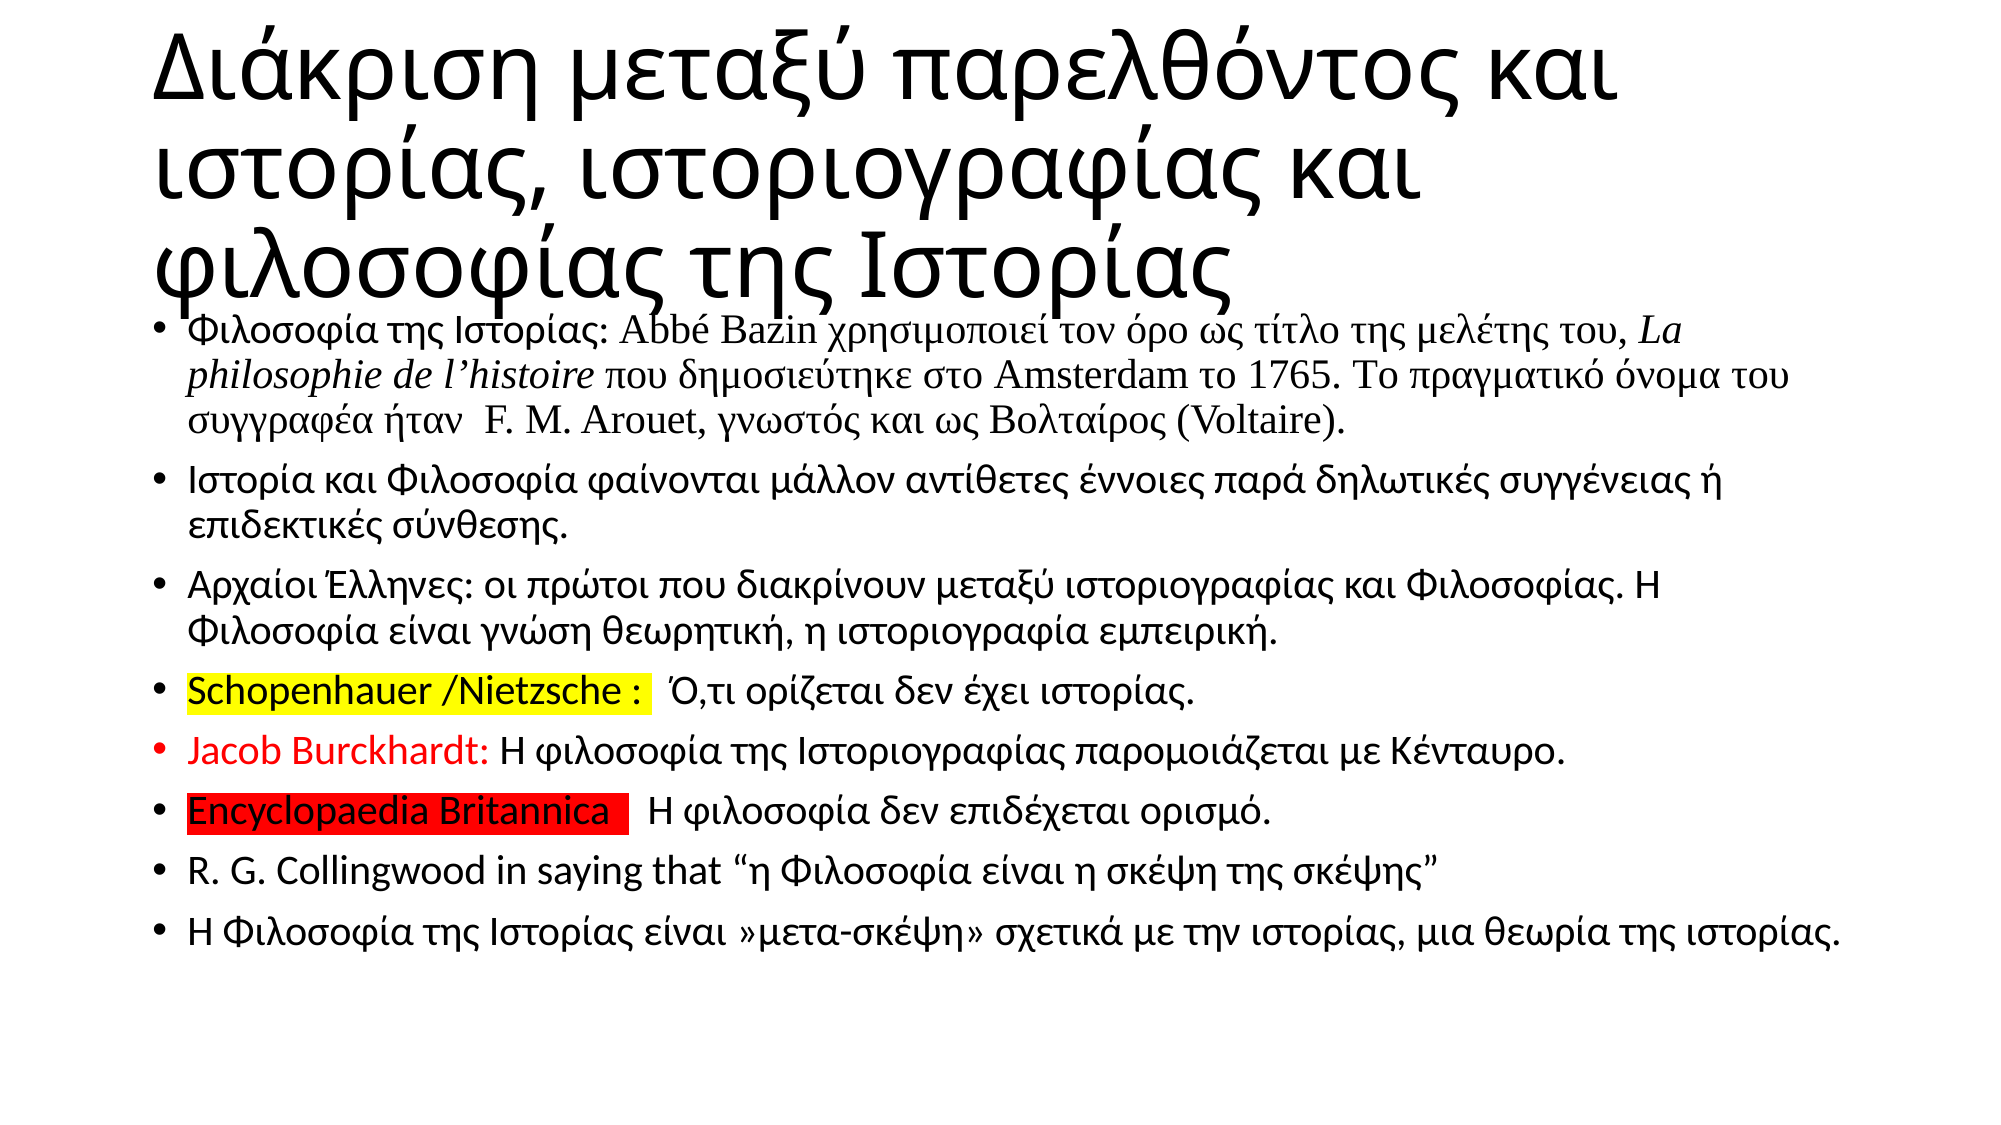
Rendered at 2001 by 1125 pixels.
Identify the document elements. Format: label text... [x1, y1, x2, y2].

title Διάκριση μεταξύ παρελθόντος και ιστορίας, ιστοριογραφίας και φιλοσοφίας της Ιστορίας [137, 59, 1863, 278]
list Φιλοσοφία της Ιστορίας: Abbé Bazin χρησιμοποιεί τον όρο ως τίτλο της μελέτης του, La philosophie de l’histoire που δημοσιεύτηκε στο Amsterdam το 1765. Tο πραγματικό όνομα του συγγραφέα ήταν F. M. Arouet, γνωστός και ως Βολταίρος (Voltaire). Ιστορία και Φιλοσοφία φαίνονται μάλλον αντίθετες έννοιες παρά δηλωτικές συγγένειας ή επιδεκτικές σύνθεσης. Αρχαίοι Έλληνες: οι πρώτοι που διακρίνουν μεταξύ ιστοριογραφίας και Φιλοσοφίας. Η Φιλοσοφία είναι γνώση θεωρητική, η ιστοριογραφία εμπειρική. Schopenhauer /Nietzsche : Ό,τι ορίζεται δεν έχει ιστορίας. Jacob Burckhardt: Η φιλοσοφία της Ιστοριογραφίας παρομοιάζεται με Κένταυρο. Encyclopaedia Britannica Η φιλοσοφία δεν επιδέχεται ορισμό. R. G. Collingwood in saying that “η Φιλοσοφία είναι η σκέψη της σκέψης” Η Φιλοσοφία της Ιστορίας είναι »μετα-σκέψη» σχετικά με την ιστορίας, μια θεωρία της ιστορίας. [137, 299, 1863, 1014]
